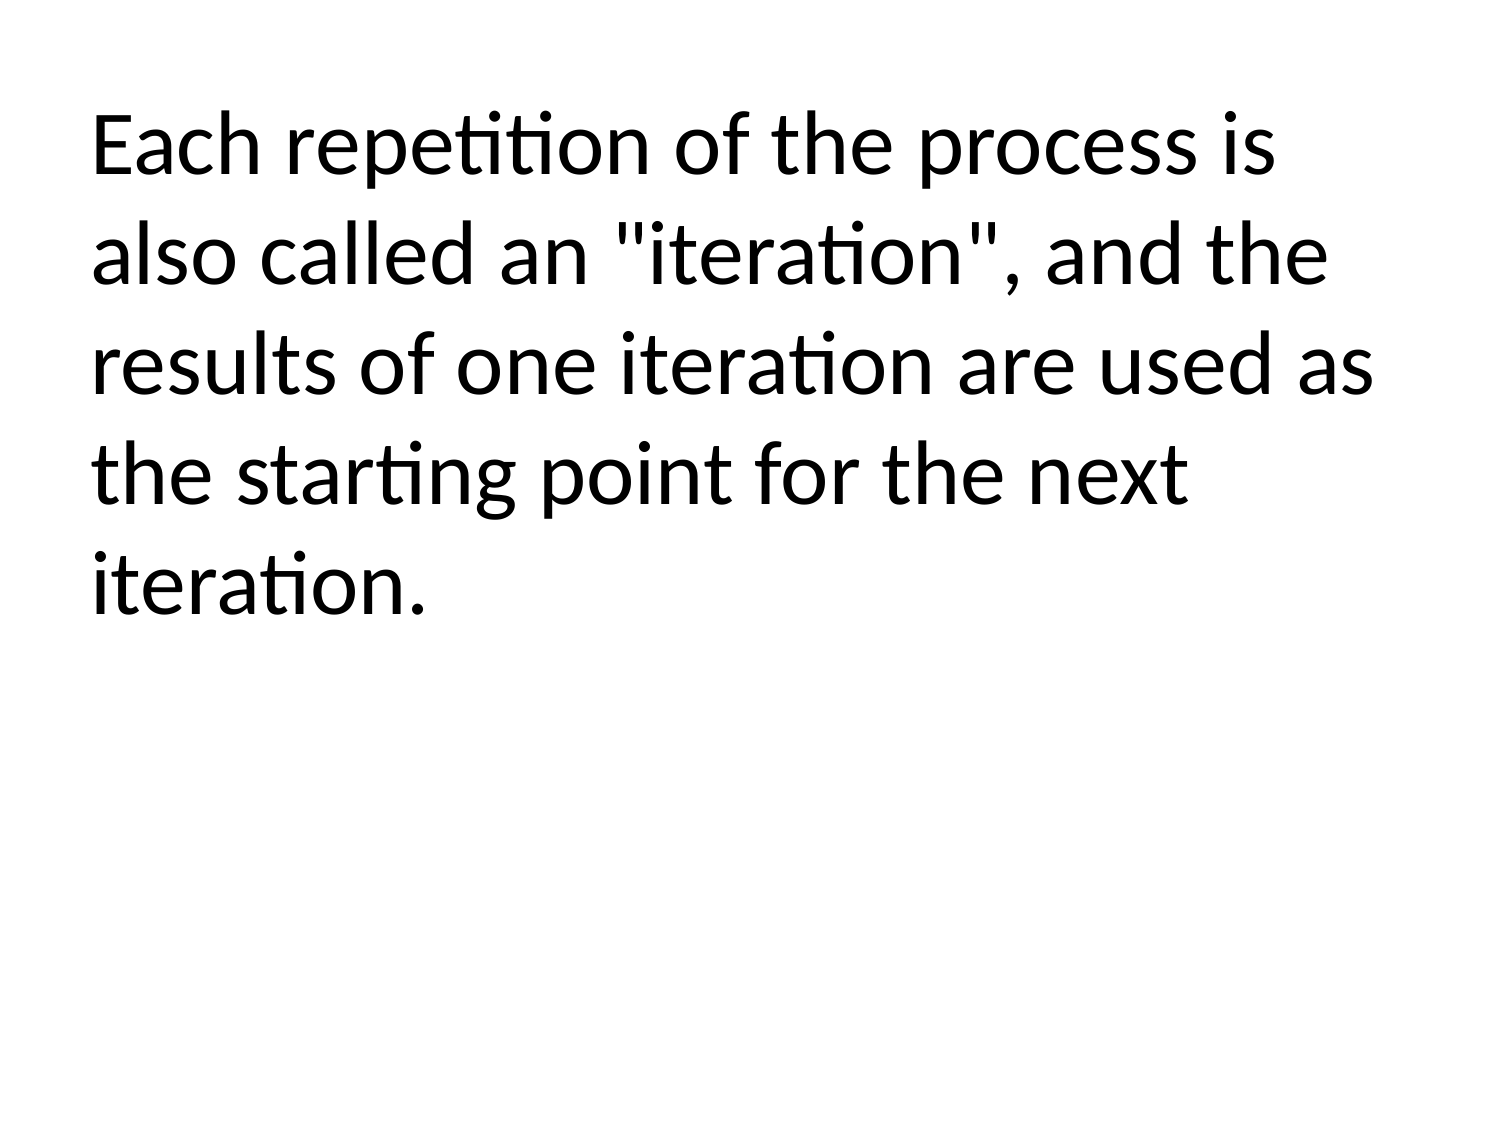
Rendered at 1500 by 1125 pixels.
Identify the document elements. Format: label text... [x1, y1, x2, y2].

list Each repetition of the process is also called an "iteration", and the results of one iteration are used as the starting point for the next iteration. [75, 75, 1425, 1005]
